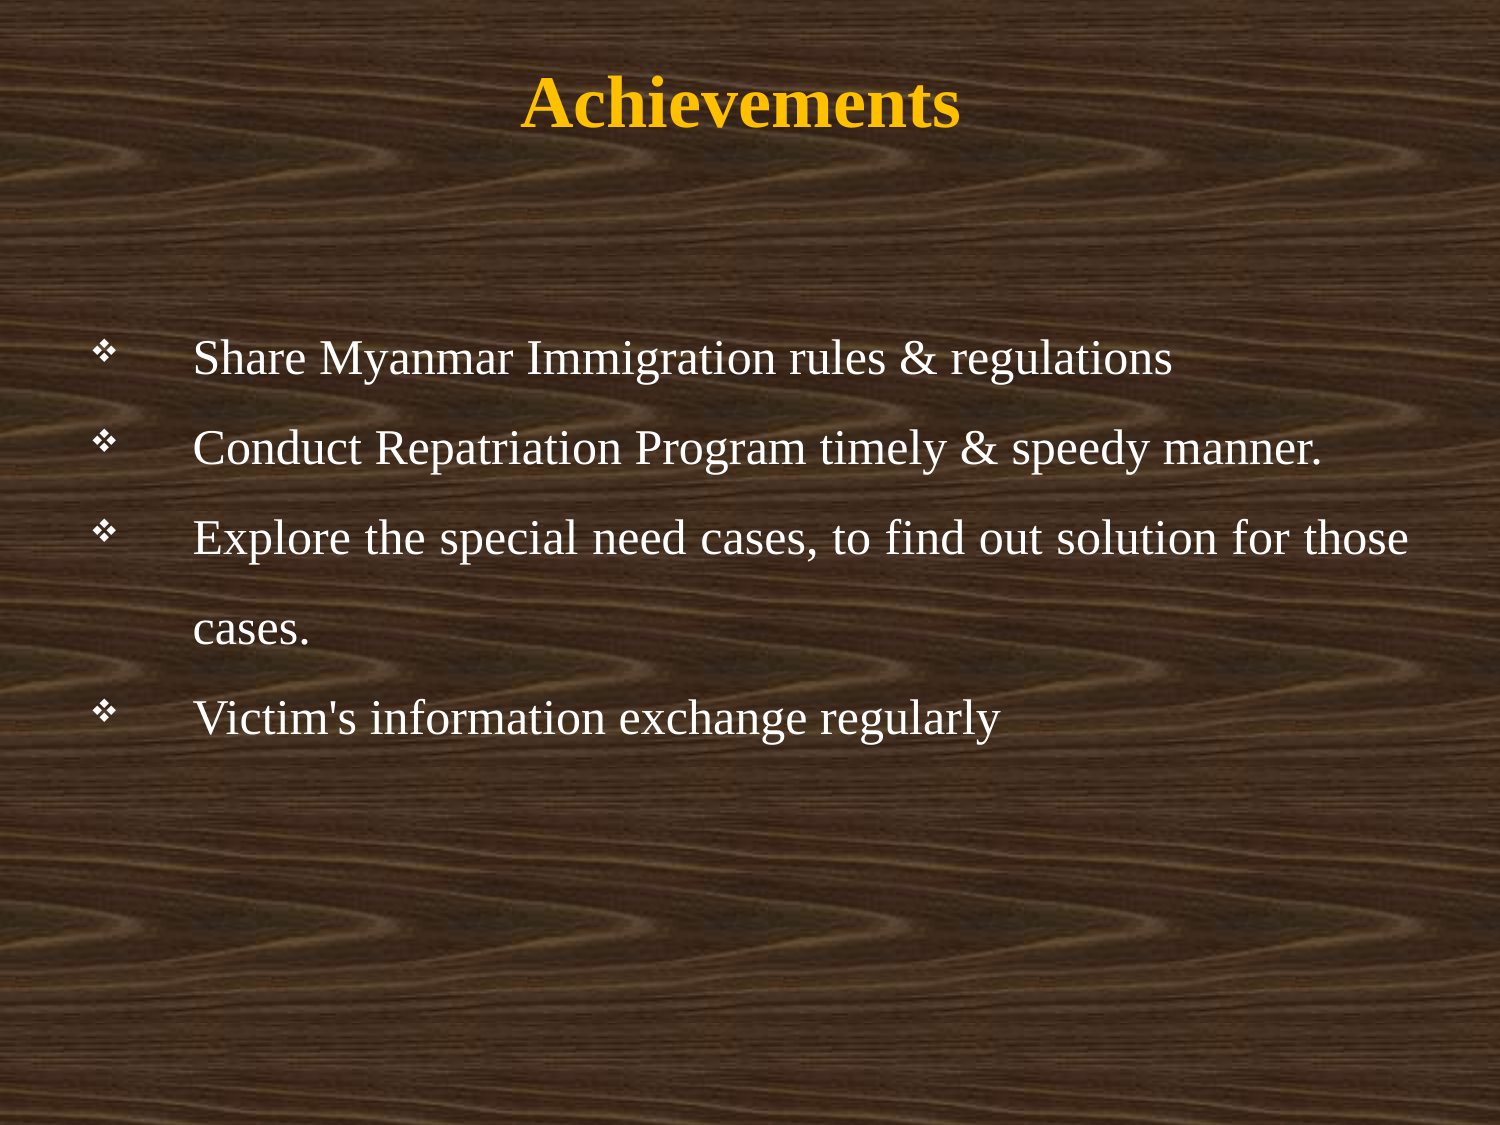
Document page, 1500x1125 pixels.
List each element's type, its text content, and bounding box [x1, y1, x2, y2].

list Share Myanmar Immigration rules & regulations Conduct Repatriation Program timely & speedy manner. Explore the special need cases, to find out solution for those cases. Victim's information exchange regularly [75, 287, 1425, 1060]
picture [0, 0, 1500, 1125]
title Achievements [75, 45, 1425, 233]
